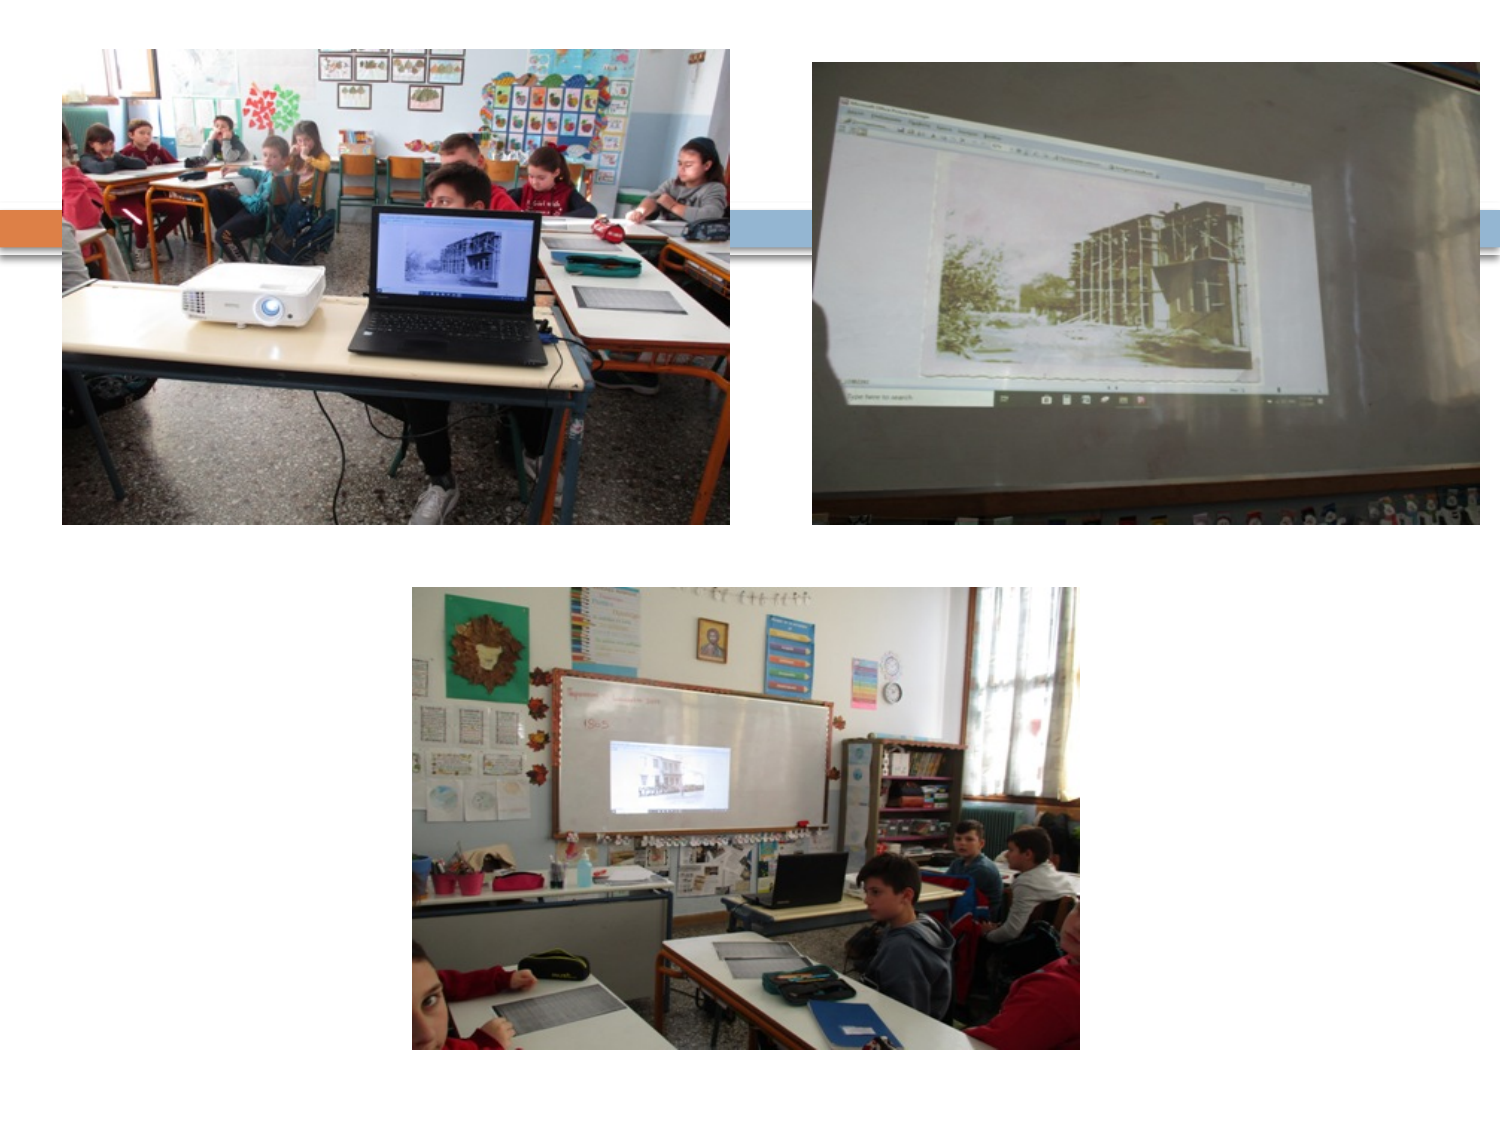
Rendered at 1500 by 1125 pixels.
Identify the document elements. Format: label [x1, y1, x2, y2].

picture [62, 49, 730, 526]
picture [412, 587, 1080, 1051]
picture [812, 62, 1480, 526]
